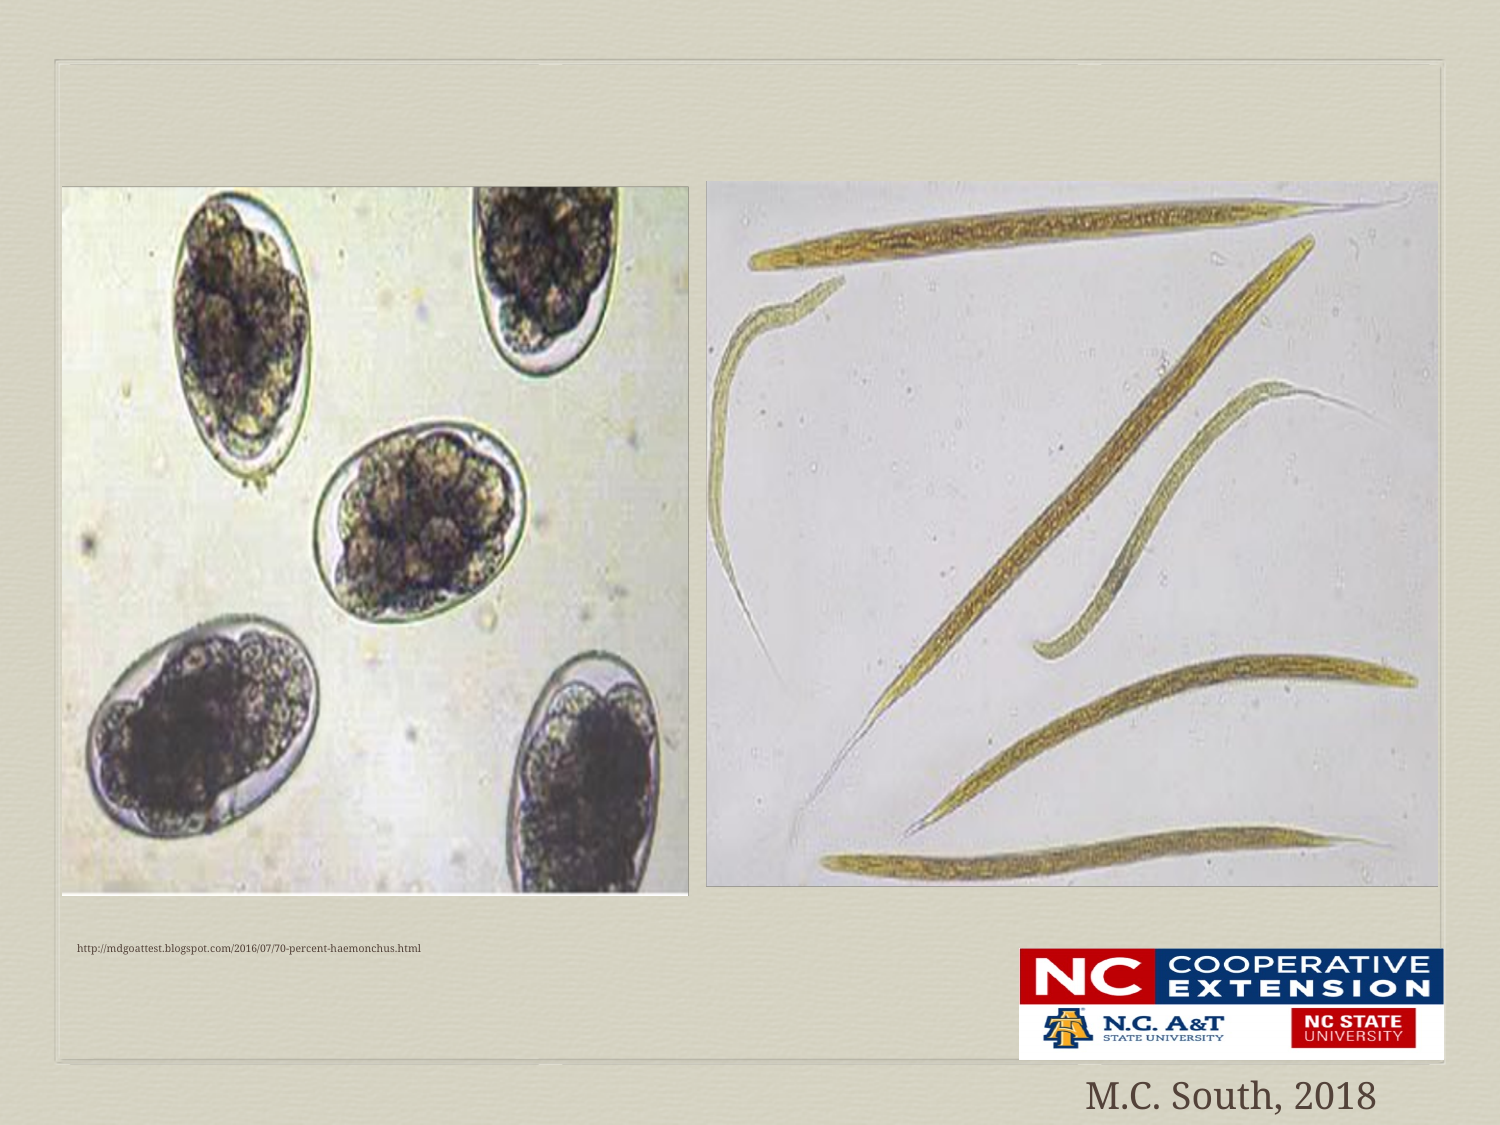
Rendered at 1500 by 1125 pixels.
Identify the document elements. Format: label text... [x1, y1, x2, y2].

picture [0, 0, 1500, 1125]
text_box M.C. South, 2018 [1070, 1069, 1393, 1125]
text_box http://mdgoattest.blogspot.com/2016/07/70-percent-haemonchus.html [62, 934, 813, 962]
